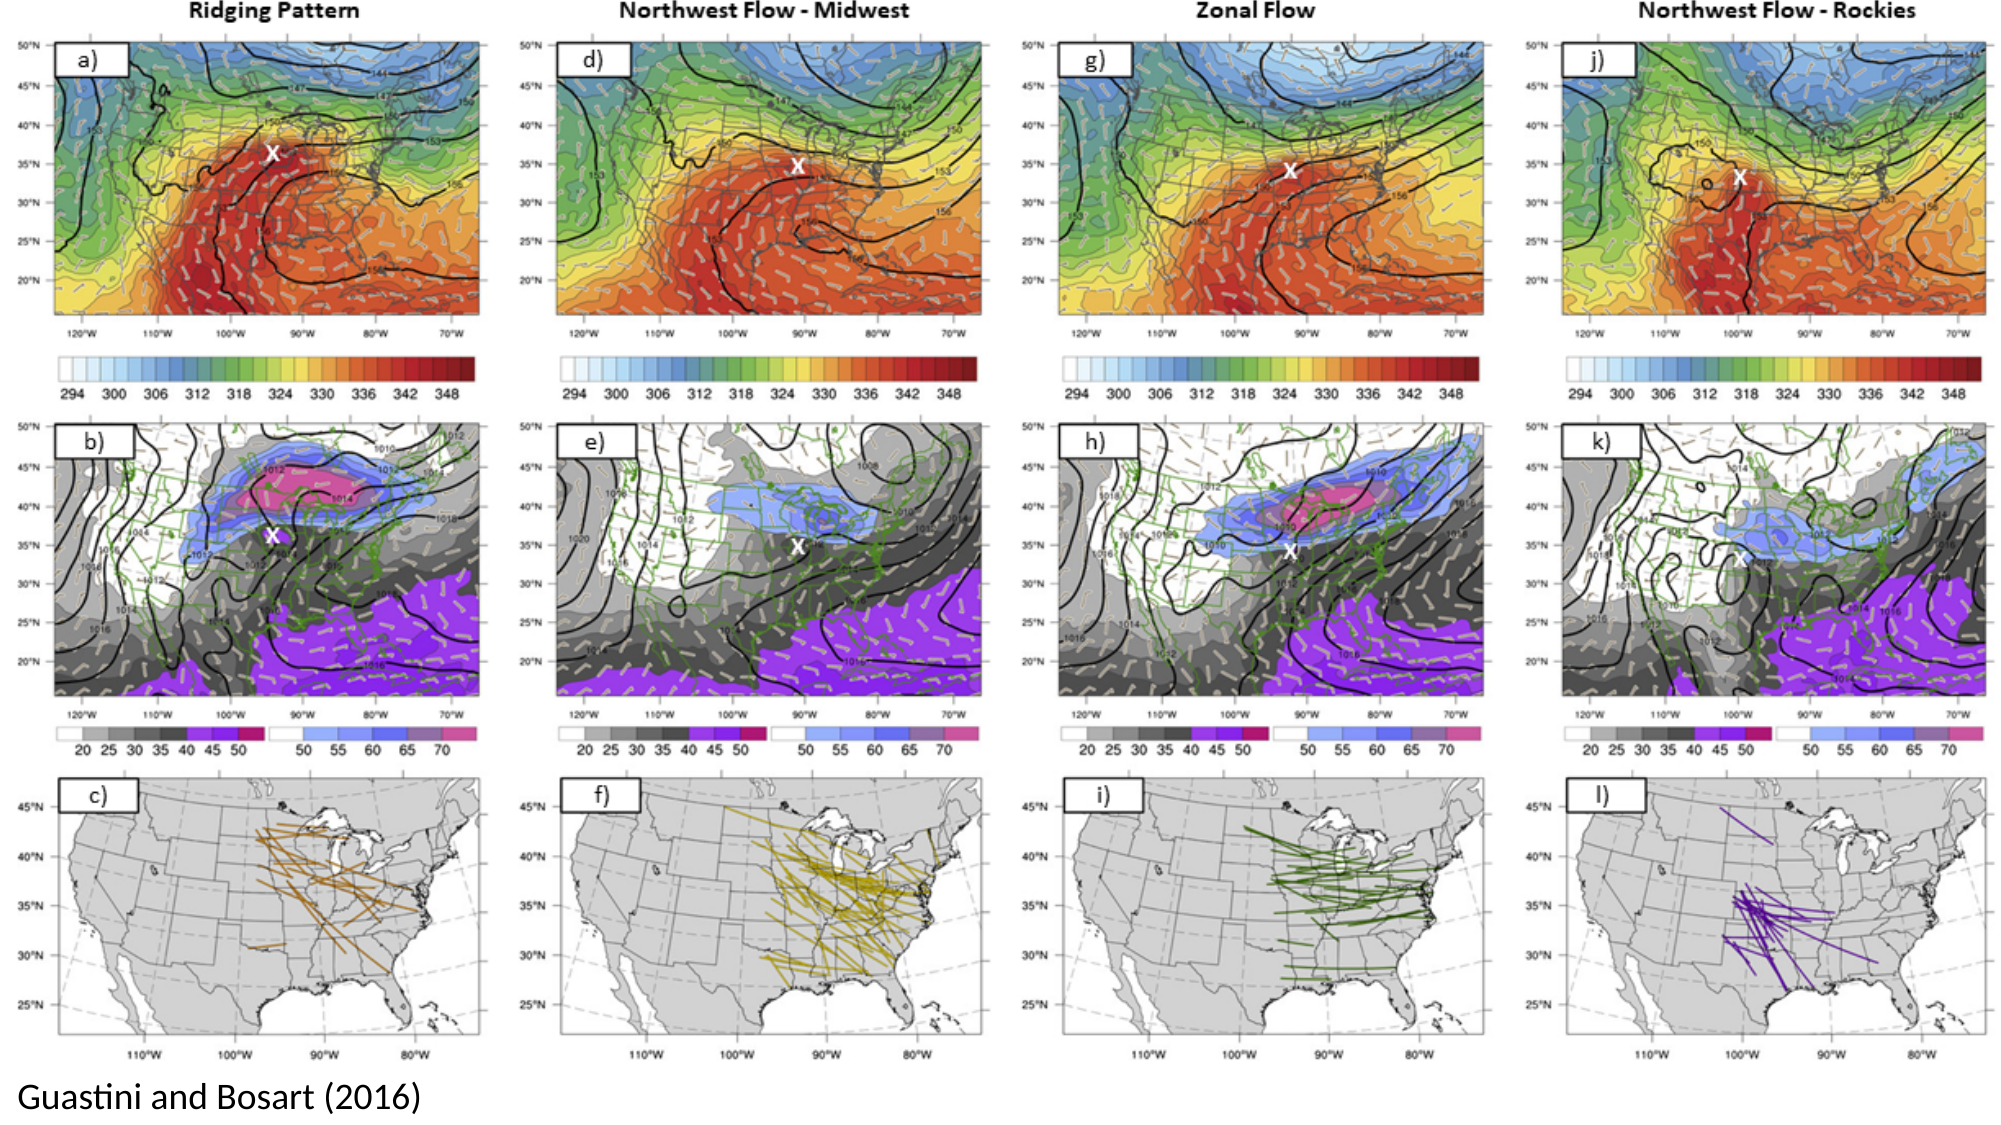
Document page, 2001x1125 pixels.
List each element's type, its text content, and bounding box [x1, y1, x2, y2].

picture [17, 0, 1998, 1061]
text_box Guastini and Bosart (2016) [2, 1064, 438, 1125]
